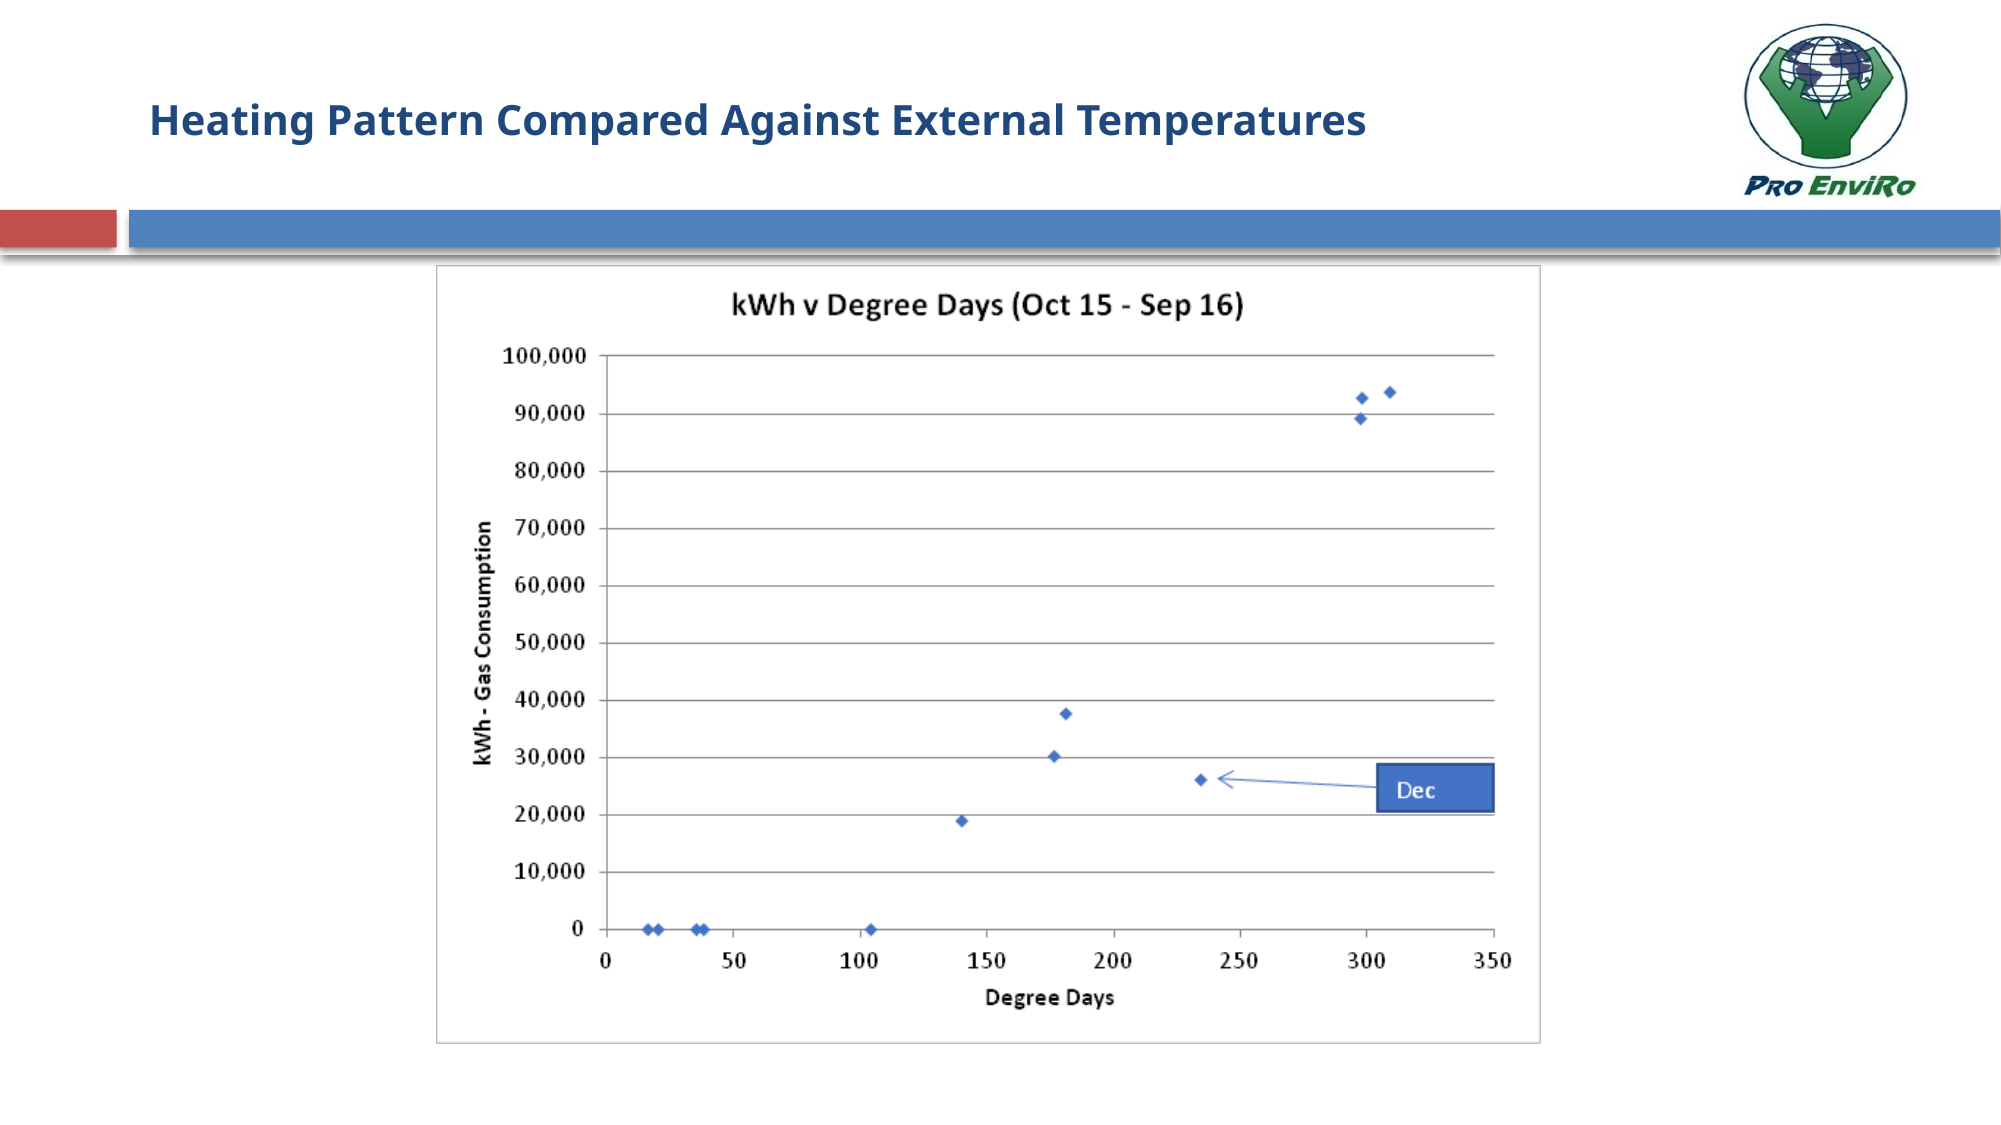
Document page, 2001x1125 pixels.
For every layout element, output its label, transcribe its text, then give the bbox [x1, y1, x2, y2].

picture [1739, 23, 1922, 200]
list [432, 262, 1543, 1046]
title Heating Pattern Compared Against External Temperatures [133, 37, 1918, 201]
